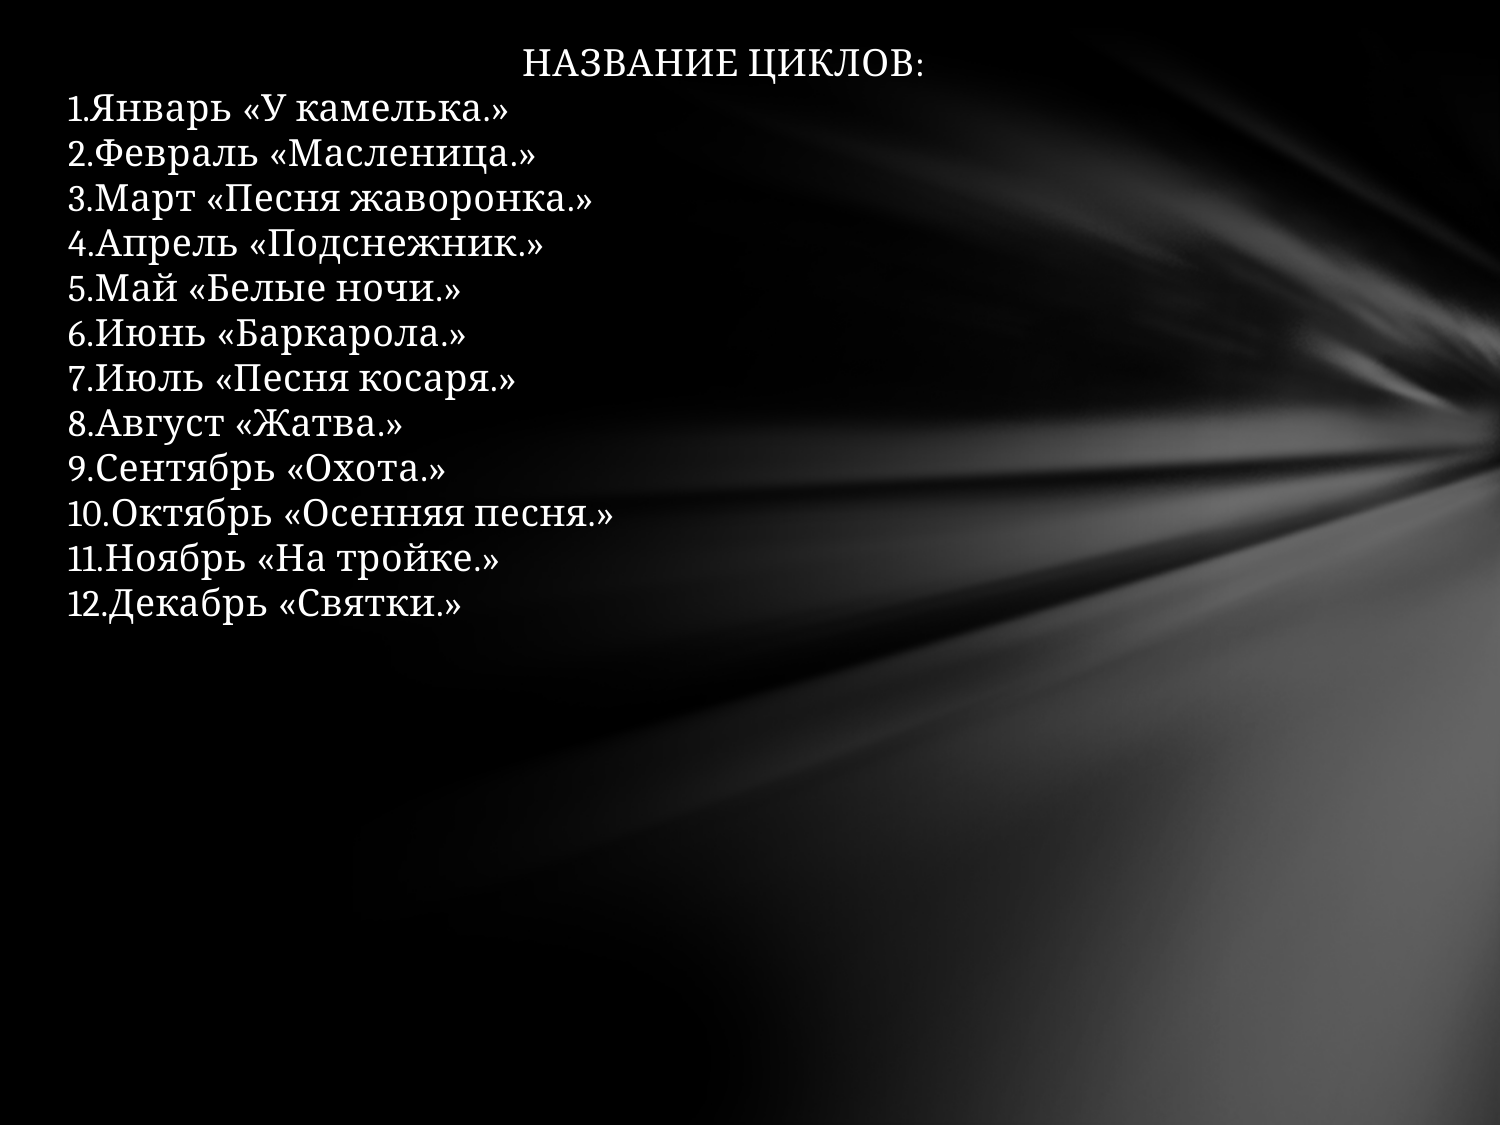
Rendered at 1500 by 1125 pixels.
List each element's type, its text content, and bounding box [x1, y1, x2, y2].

list НАЗВАНИЕ ЦИКЛОВ: 1.Январь «У камелька.» 2.Февраль «Масленица.» 3.Март «Песня жаворонка.» 4.Апрель «Подснежник.» 5.Май «Белые ночи.» 6.Июнь «Баркарола.» 7.Июль «Песня косаря.» 8.Август «Жатва.» 9.Сентябрь «Охота.» 10.Октябрь «Осенняя песня.» 11.Ноябрь «На тройке.» 12.Декабрь «Святки.» [53, 30, 1314, 906]
